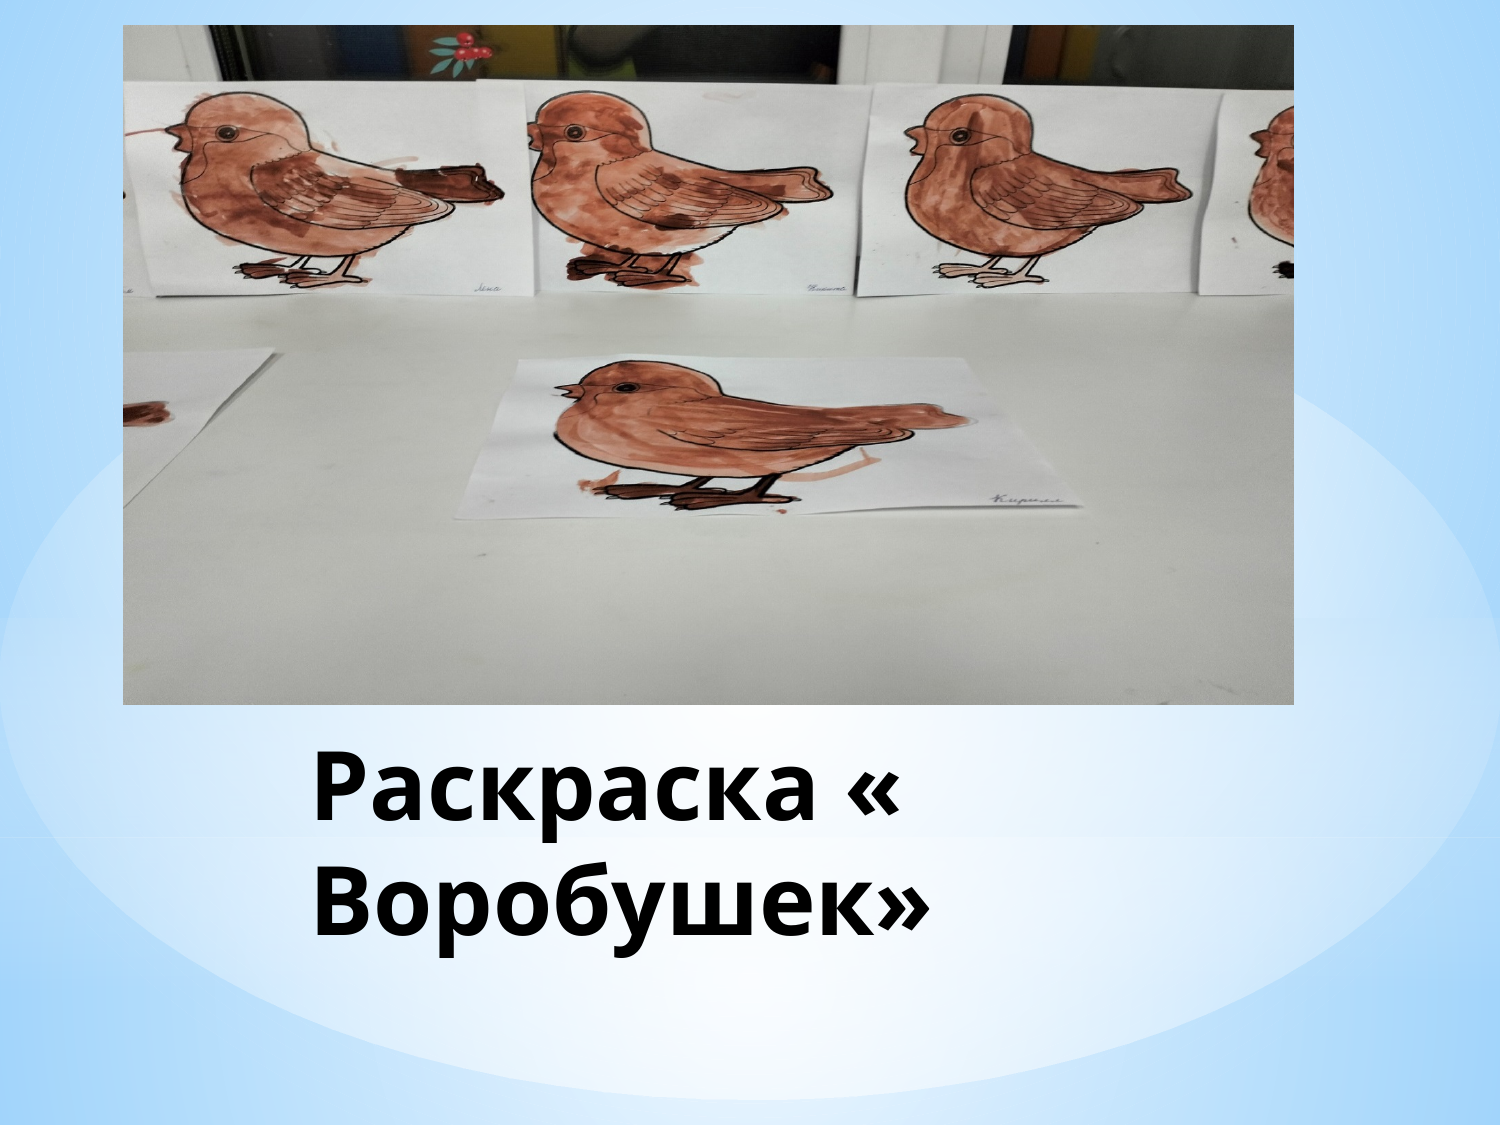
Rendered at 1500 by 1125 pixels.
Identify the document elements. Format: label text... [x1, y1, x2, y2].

picture [123, 25, 1294, 705]
title Раскраска « Воробушек» [294, 717, 1363, 905]
